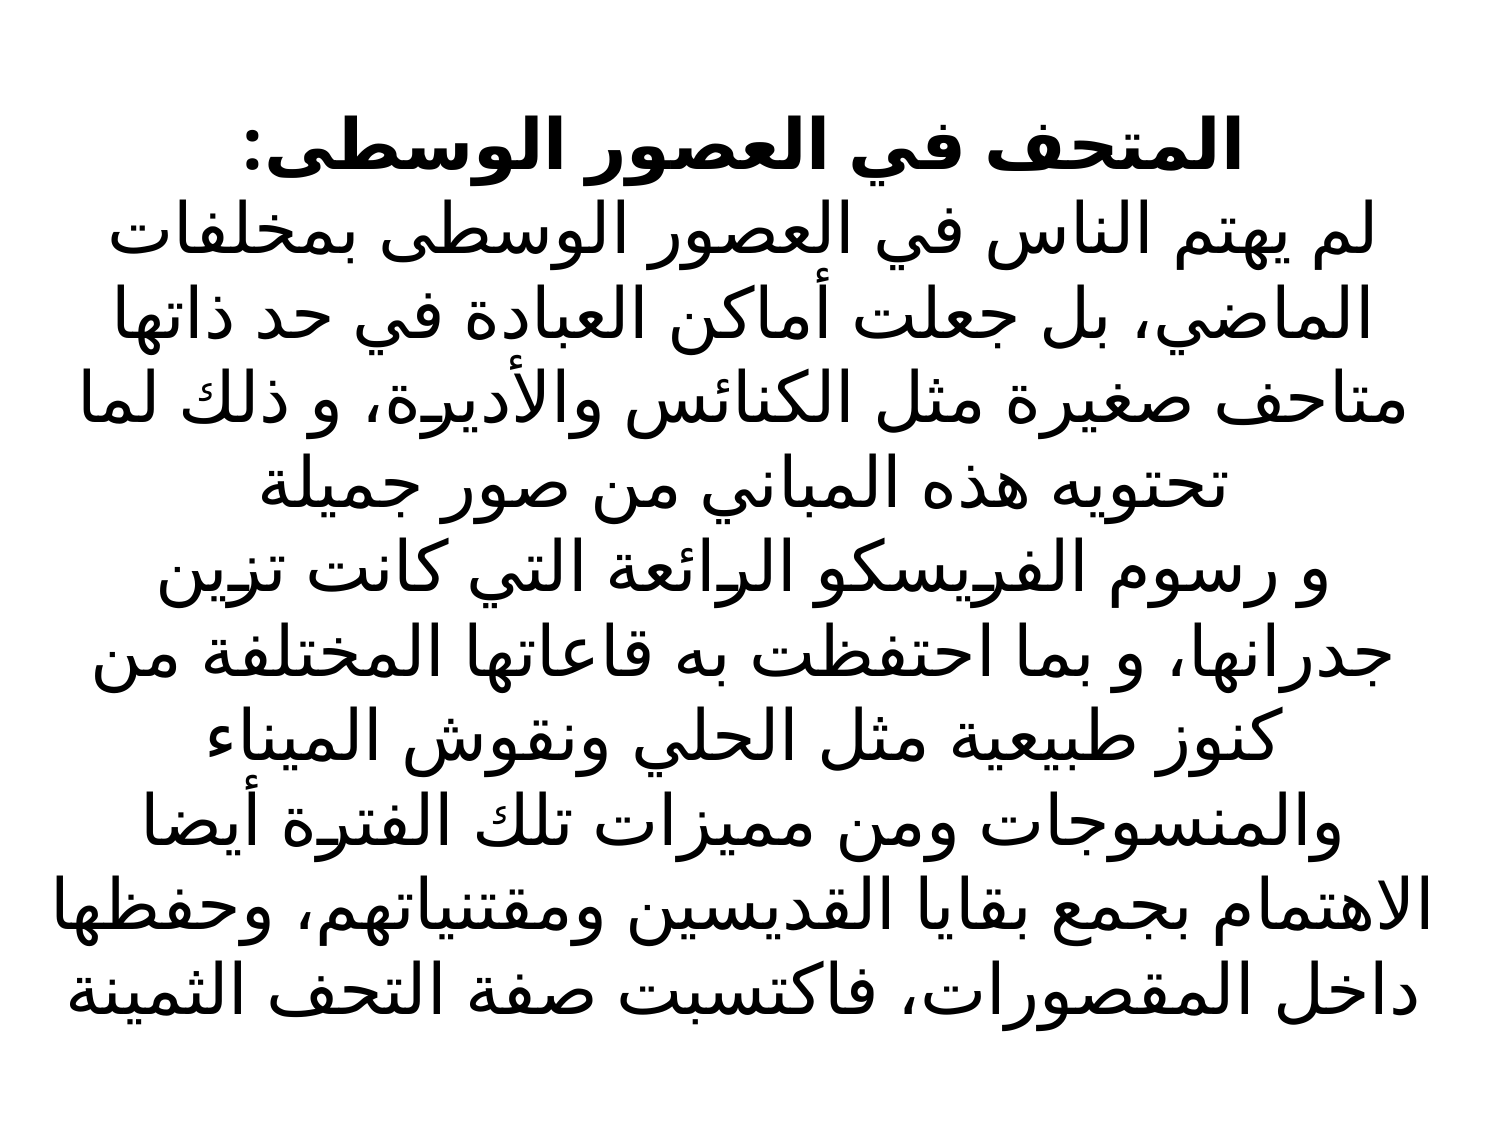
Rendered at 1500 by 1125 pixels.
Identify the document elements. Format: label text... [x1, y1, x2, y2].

title المتحف في العصور الوسطى: لم يهتم الناس في العصور الوسطى بمخلفات الماضي، بل جعلت أماكن العبادة في حد ذاتها متاحف صغيرة مثل الكنائس والأديرة، و ذلك لما تحتويه هذه المباني من صور جميلة و رسوم الفريسكو الرائعة التي كانت تزين جدرانها، و بما احتفظت به قاعاتها المختلفة من كنوز طبيعية مثل الحلي ونقوش الميناء والمنسوجات ومن مميزات تلك الفترة أيضا الاهتمام بجمع بقايا القديسين ومقتنياتهم، وحفظها داخل المقصورات، فاكتسبت صفة التحف الثمينة [29, 45, 1459, 1083]
